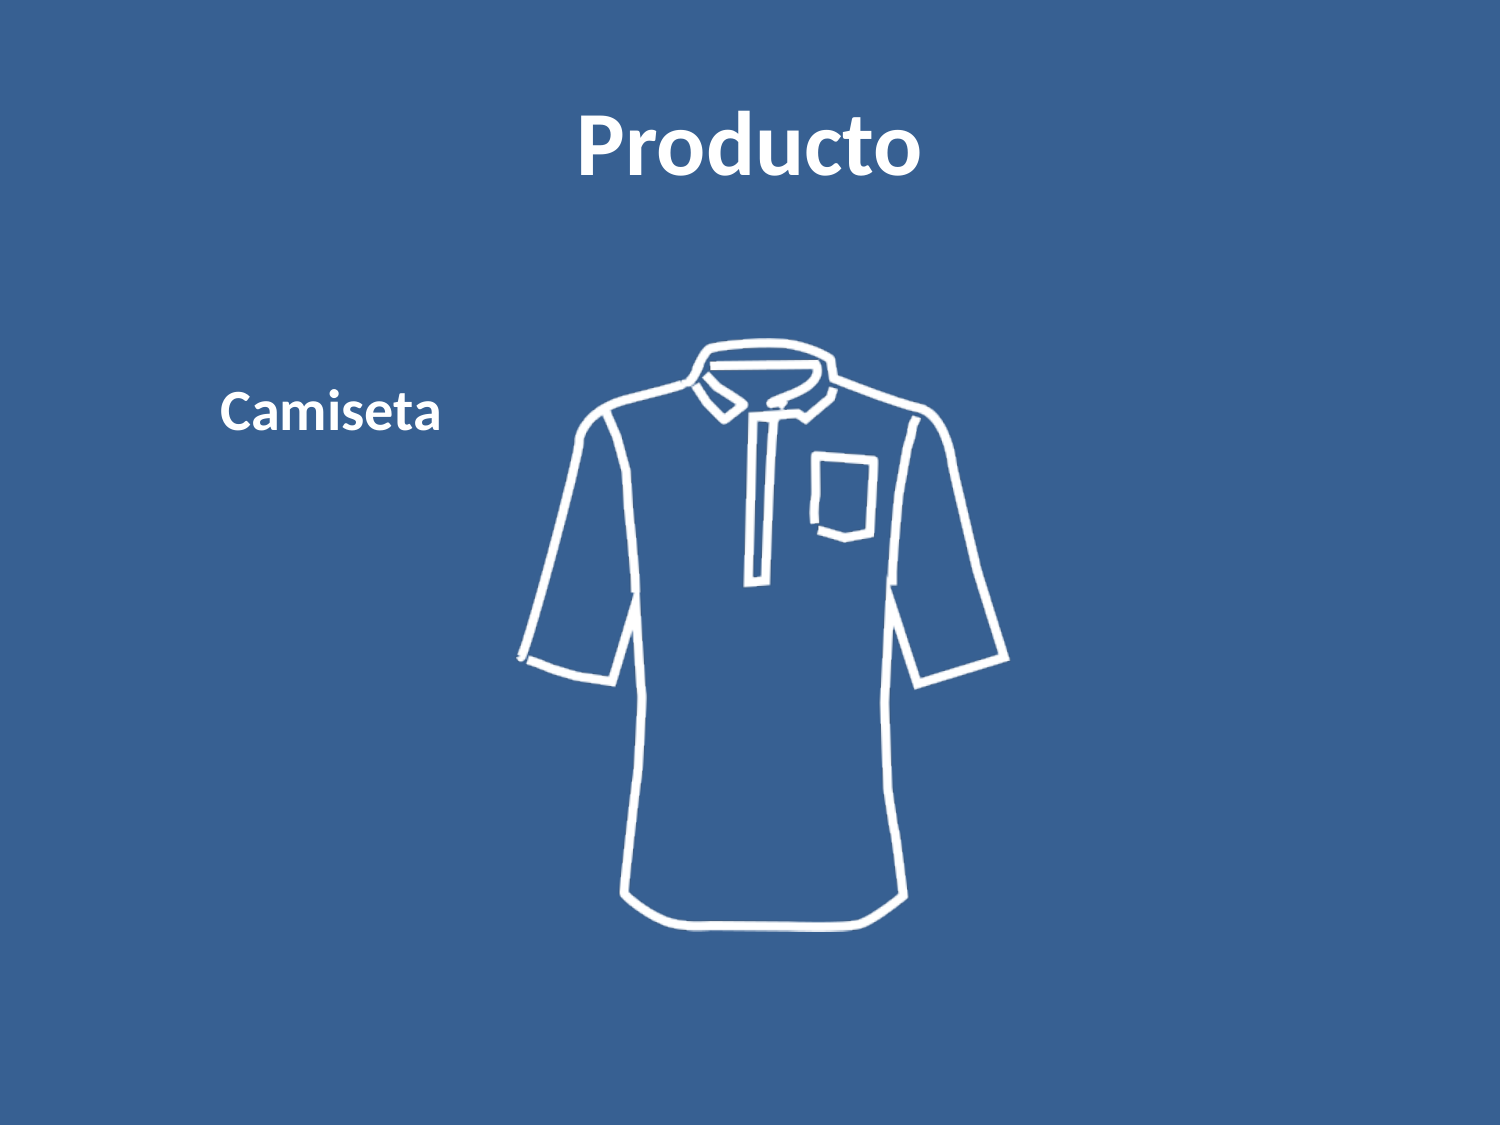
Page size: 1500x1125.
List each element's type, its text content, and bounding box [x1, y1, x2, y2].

picture [466, 337, 1061, 932]
title Producto [75, 45, 1425, 233]
text_box Camiseta [205, 364, 461, 450]
